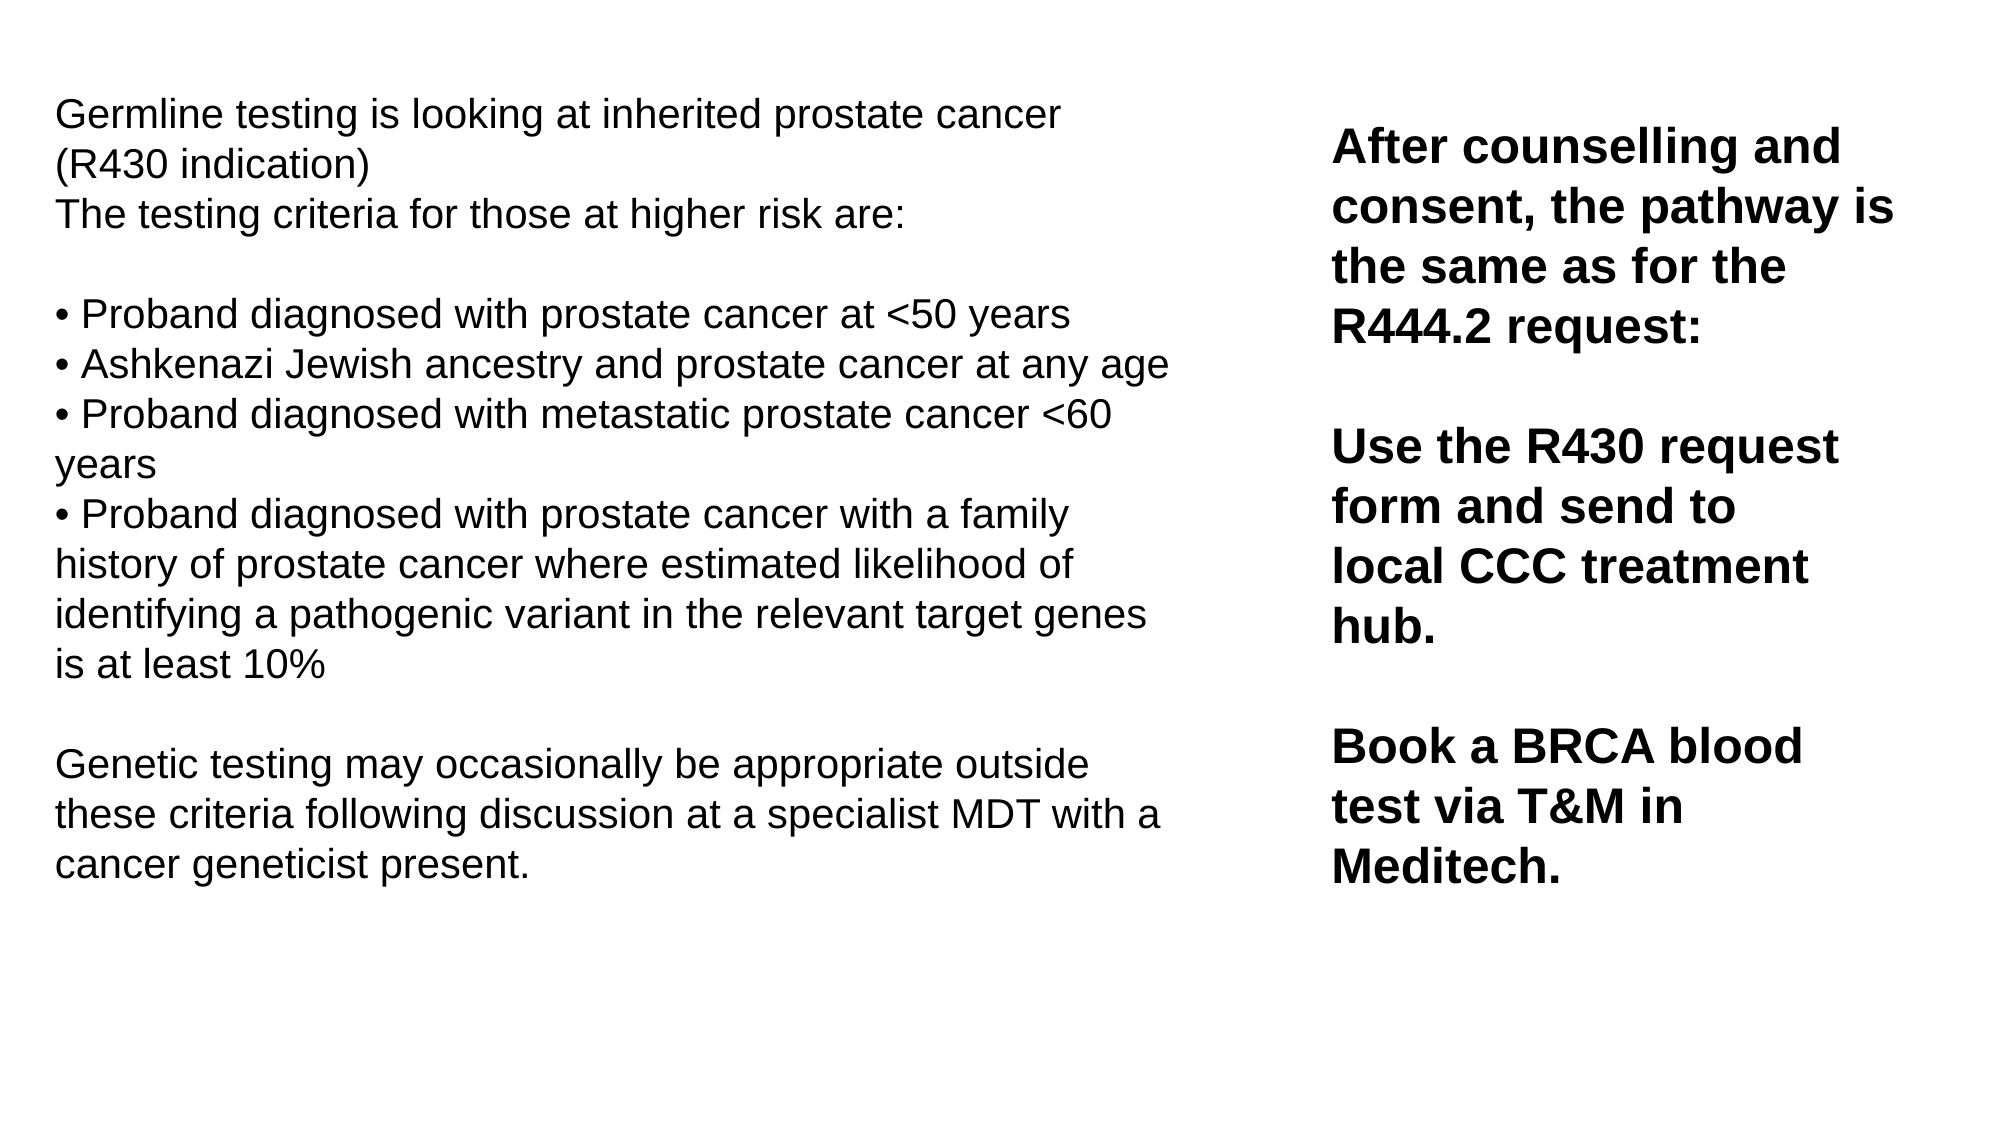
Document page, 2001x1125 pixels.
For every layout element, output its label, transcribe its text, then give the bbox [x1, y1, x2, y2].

text_box After counselling and consent, the pathway is the same as for the R444.2 request: Use the R430 request form and send to local CCC treatment hub. Book a BRCA blood test via T&M in Meditech. [1316, 106, 1914, 901]
text_box Germline testing is looking at inherited prostate cancer (R430 indication) The testing criteria for those at higher risk are: • Proband diagnosed with prostate cancer at <50 years • Ashkenazi Jewish ancestry and prostate cancer at any age • Proband diagnosed with metastatic prostate cancer <60 years • Proband diagnosed with prostate cancer with a family history of prostate cancer where estimated likelihood of identifying a pathogenic variant in the relevant target genes is at least 10% Genetic testing may occasionally be appropriate outside these criteria following discussion at a specialist MDT with a cancer geneticist present. [40, 79, 1188, 945]
